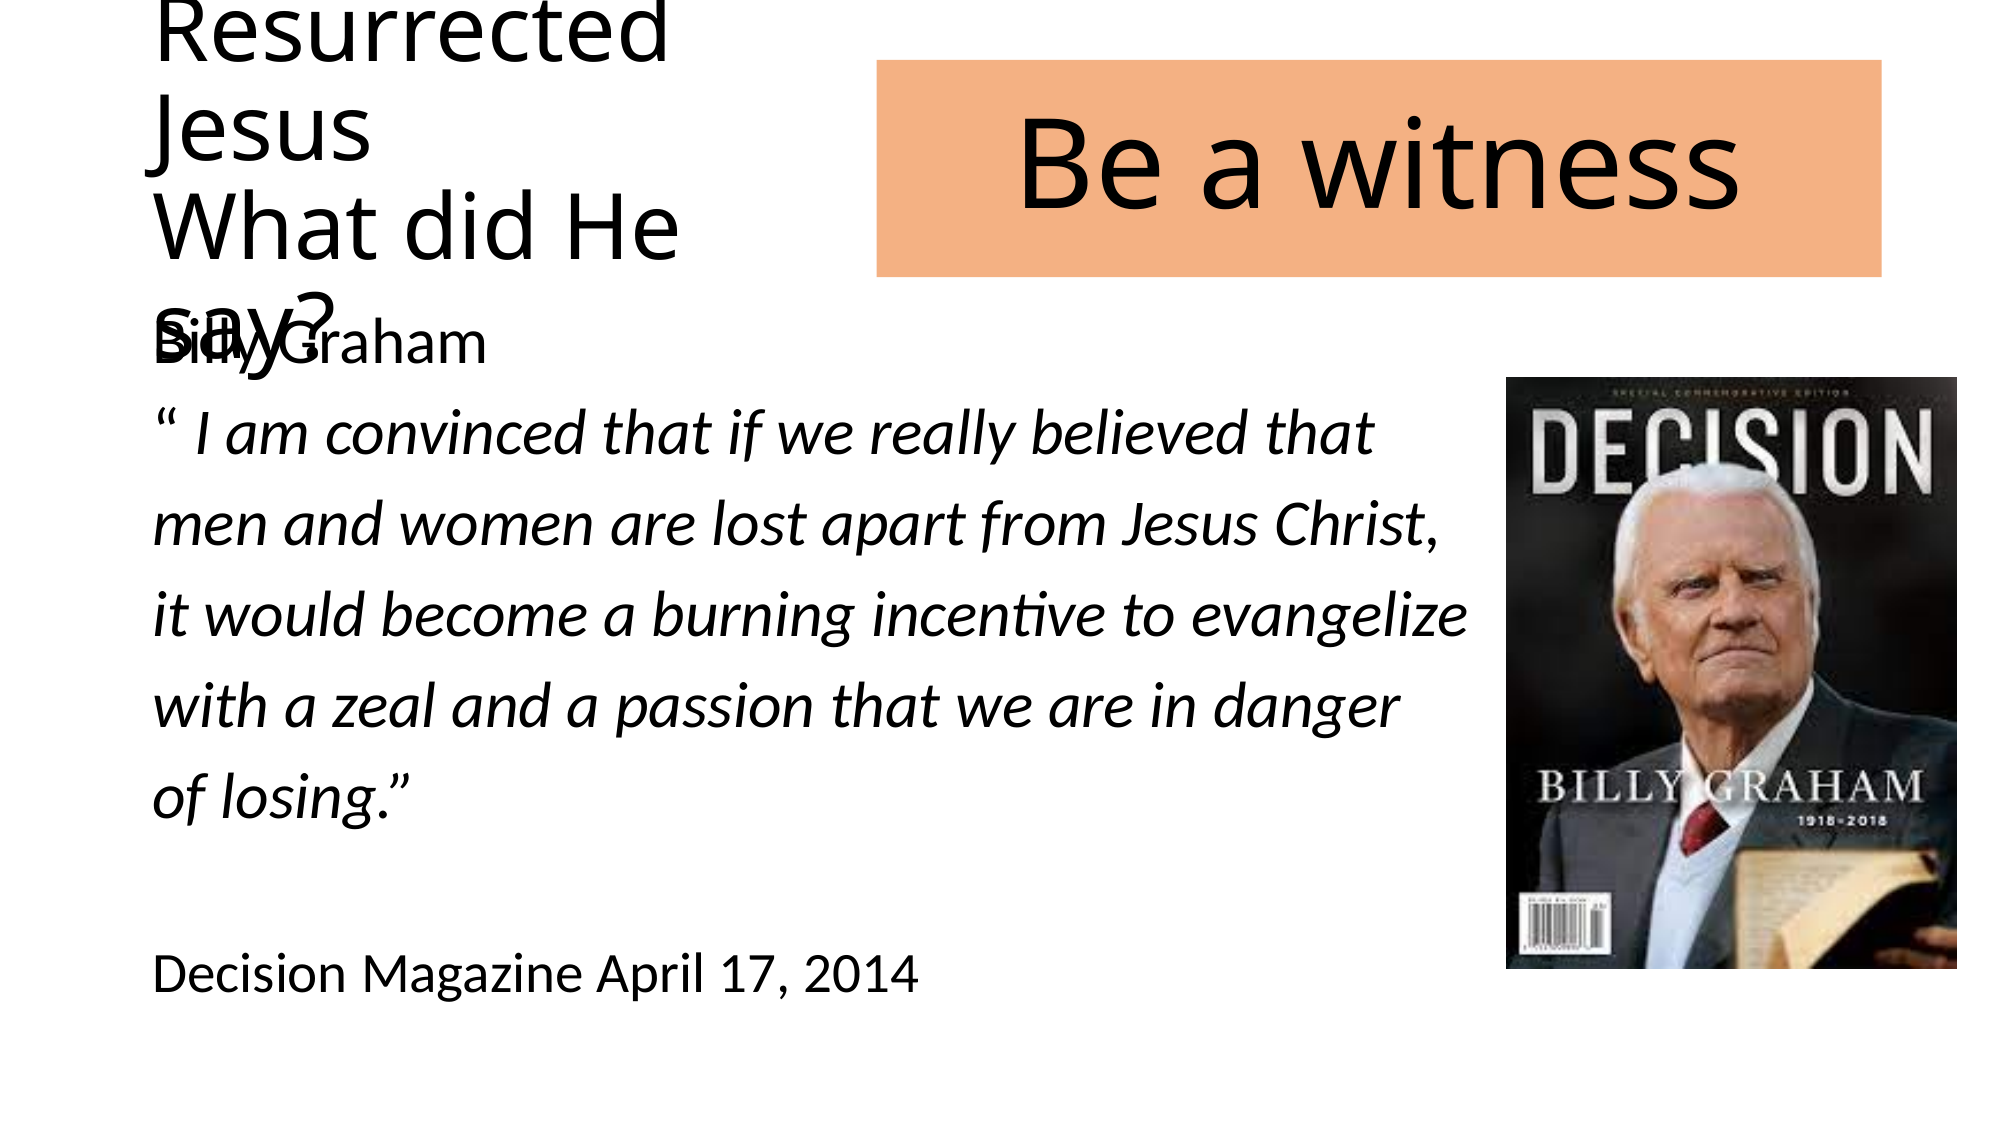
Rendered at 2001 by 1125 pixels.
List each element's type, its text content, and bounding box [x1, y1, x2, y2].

picture [1506, 376, 1957, 969]
list Billy Graham “ I am convinced that if we really believed that men and women are lost apart from Jesus Christ, it would become a burning incentive to evangelize with a zeal and a passion that we are in danger of losing.” Decision Magazine April 17, 2014 [137, 299, 1863, 1014]
text_box Be a witness [876, 59, 1882, 278]
title Resurrected Jesus What did He say? [137, 71, 856, 289]
